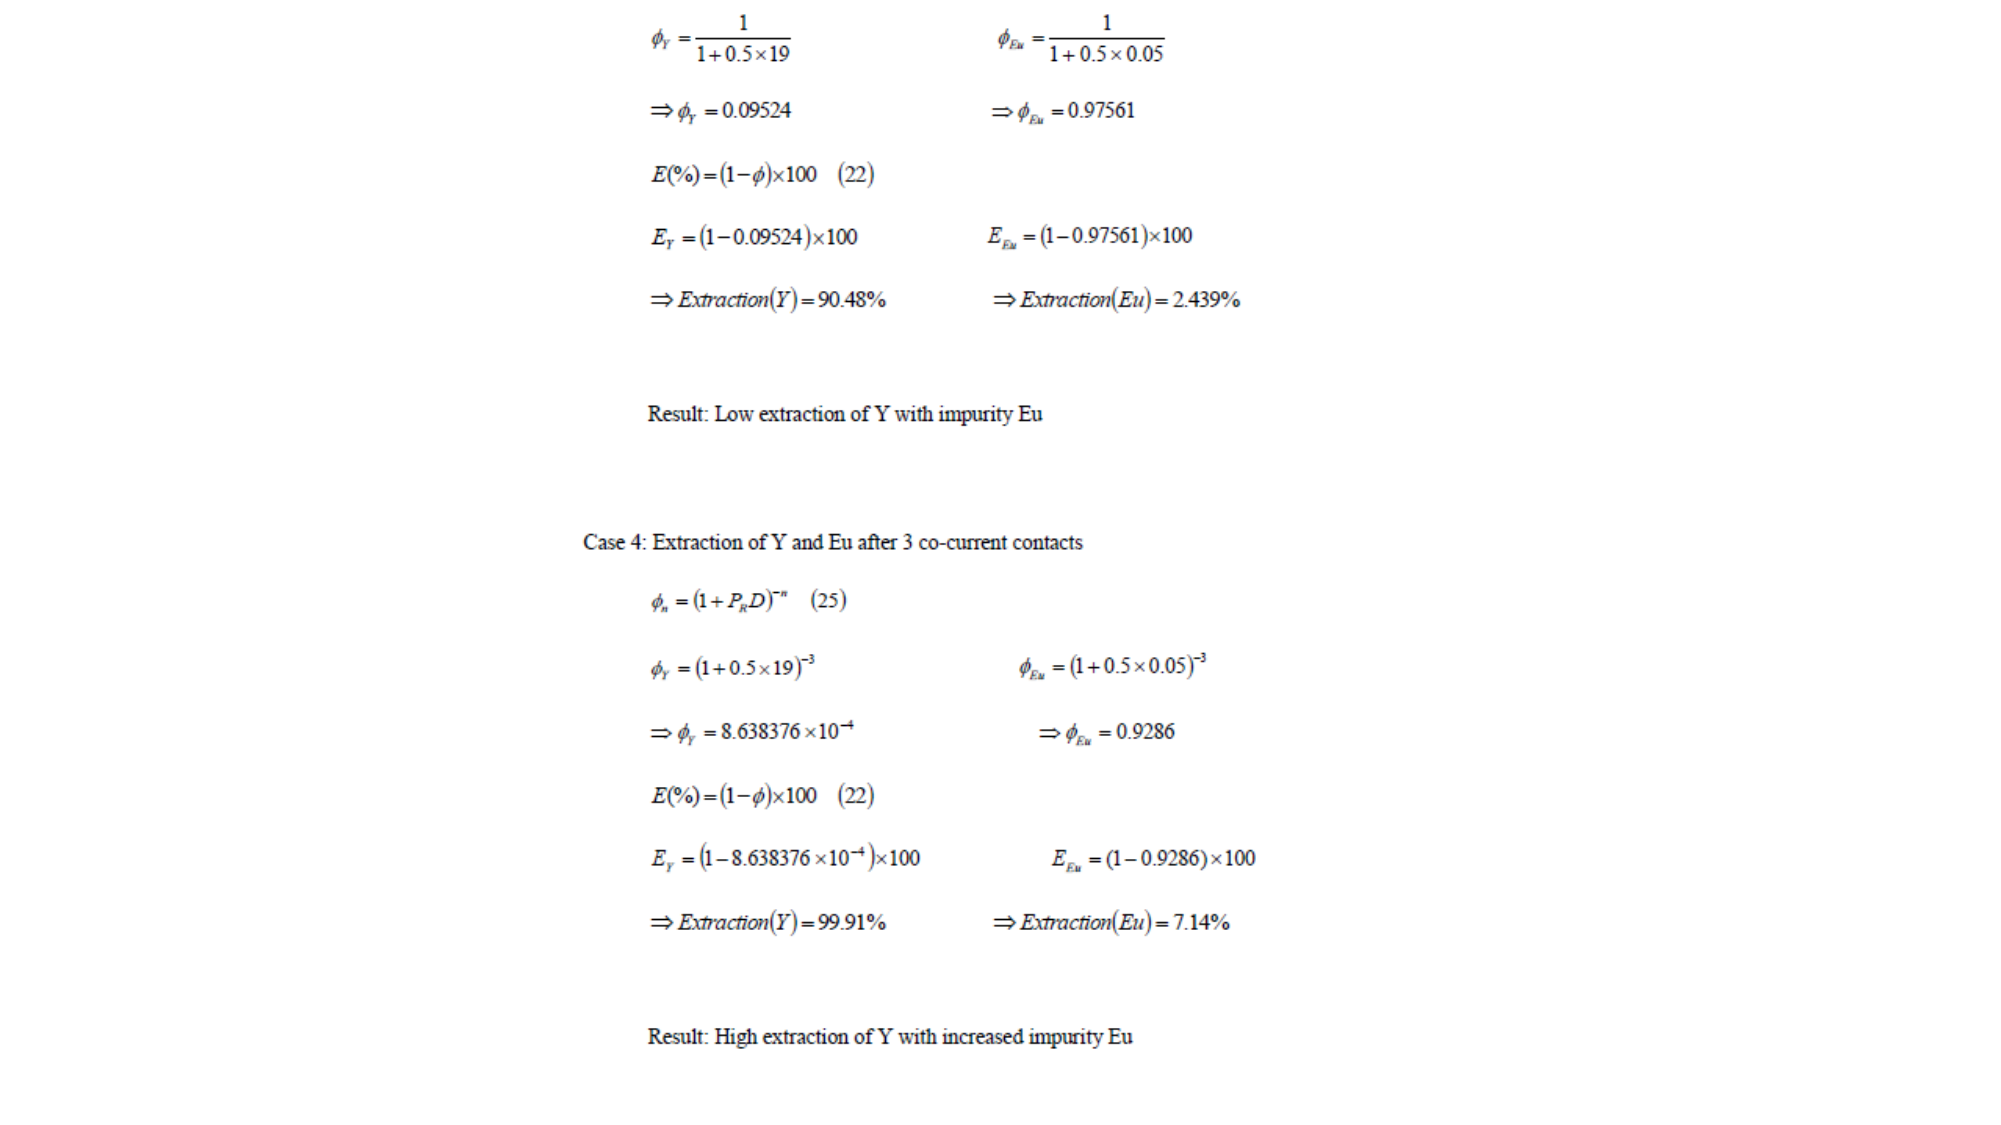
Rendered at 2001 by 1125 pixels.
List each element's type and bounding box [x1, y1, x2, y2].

picture [511, 0, 1281, 1088]
